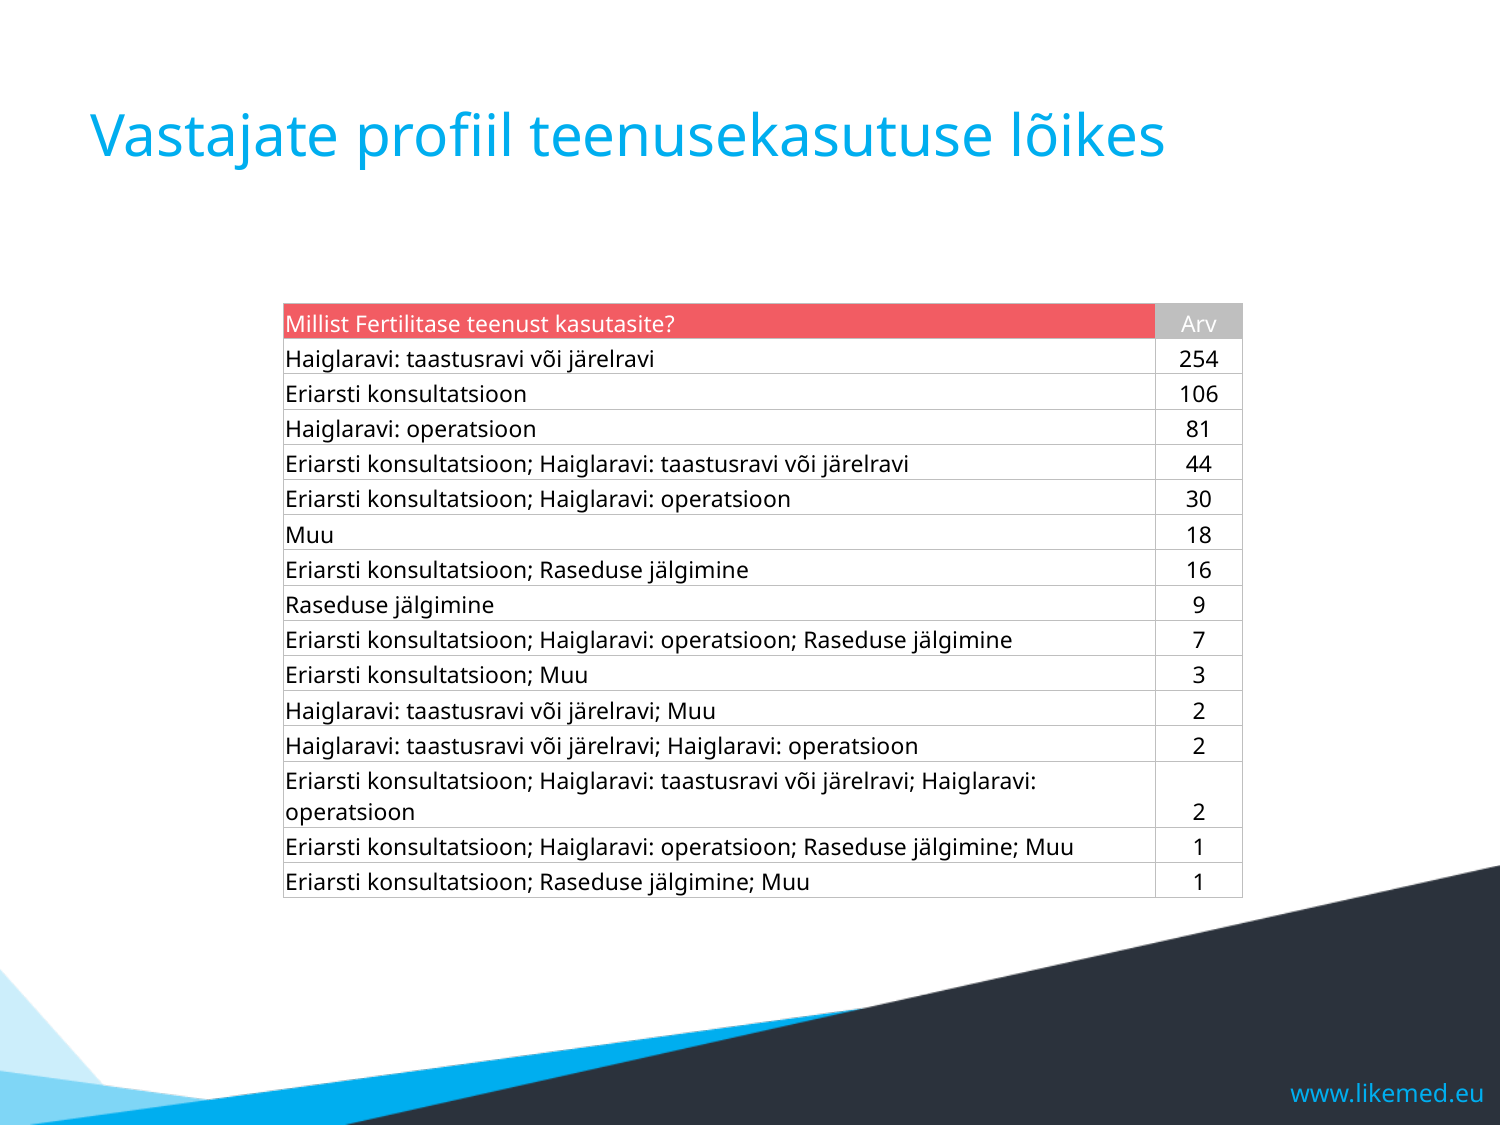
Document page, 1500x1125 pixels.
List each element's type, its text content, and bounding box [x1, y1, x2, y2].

table_cell Raseduse jälgimine [284, 586, 1155, 620]
table_cell 2 [1156, 762, 1242, 827]
table_cell Eriarsti konsultatsioon; Haiglaravi: taastusravi või järelravi [284, 445, 1155, 479]
table_cell 1 [1156, 828, 1242, 862]
table_cell 18 [1156, 515, 1242, 549]
table_cell 106 [1156, 374, 1242, 409]
table_cell 30 [1156, 480, 1242, 514]
table_cell 16 [1156, 550, 1242, 585]
footer www.likemed.eu [1025, 1062, 1500, 1123]
table_cell 3 [1156, 656, 1242, 690]
table_cell Eriarsti konsultatsioon; Haiglaravi: operatsioon; Raseduse jälgimine; Muu [284, 828, 1155, 862]
table_header Arv [1156, 304, 1242, 338]
table_cell 44 [1156, 445, 1242, 479]
table_cell 254 [1156, 339, 1242, 373]
table_cell Haiglaravi: taastusravi või järelravi; Muu [284, 691, 1155, 725]
title Vastajate profiil teenusekasutuse lõikes [74, 12, 1426, 254]
table_cell Eriarsti konsultatsioon; Haiglaravi: operatsioon; Raseduse jälgimine [284, 621, 1155, 655]
table_cell 2 [1156, 726, 1242, 761]
table_cell Eriarsti konsultatsioon; Haiglaravi: operatsioon [284, 480, 1155, 514]
table_cell 1 [1156, 863, 1242, 897]
table_cell 7 [1156, 621, 1242, 655]
table_cell Eriarsti konsultatsioon; Haiglaravi: taastusravi või järelravi; Haiglaravi: operatsioon [284, 762, 1155, 827]
table_cell Haiglaravi: operatsioon [284, 410, 1155, 444]
table_cell 81 [1156, 410, 1242, 444]
table_cell Eriarsti konsultatsioon; Muu [284, 656, 1155, 690]
table_cell 9 [1156, 586, 1242, 620]
table_cell Haiglaravi: taastusravi või järelravi; Haiglaravi: operatsioon [284, 726, 1155, 761]
table_cell Haiglaravi: taastusravi või järelravi [284, 339, 1155, 373]
table_cell 2 [1156, 691, 1242, 725]
picture [0, 865, 1500, 1125]
table_cell Eriarsti konsultatsioon; Raseduse jälgimine [284, 550, 1155, 585]
table_cell Eriarsti konsultatsioon [284, 374, 1155, 409]
table_header Millist Fertilitase teenust kasutasite? [284, 304, 1155, 338]
table_cell Muu [284, 515, 1155, 549]
table_cell Eriarsti konsultatsioon; Raseduse jälgimine; Muu [284, 863, 1155, 897]
